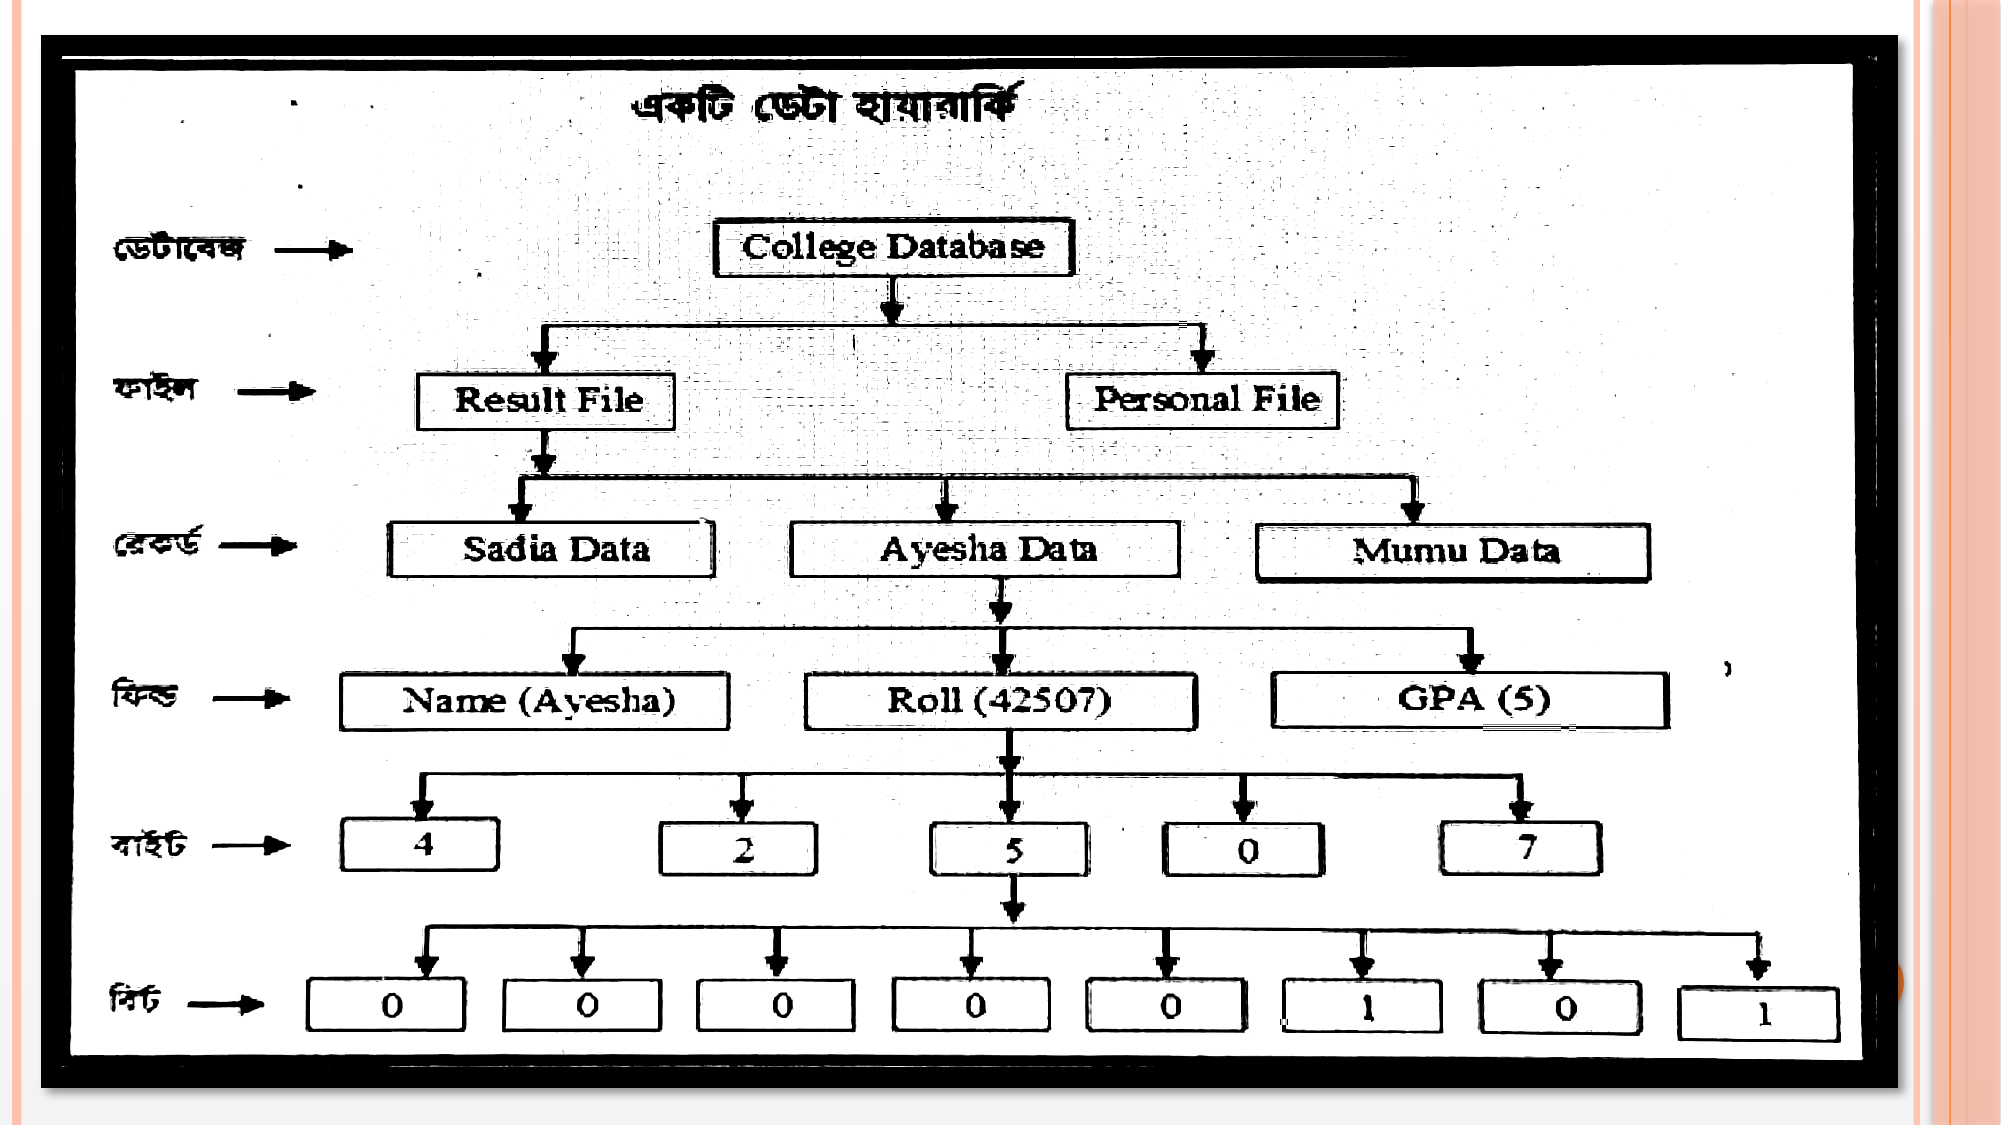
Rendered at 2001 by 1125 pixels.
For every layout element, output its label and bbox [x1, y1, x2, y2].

picture [61, 55, 1878, 1068]
